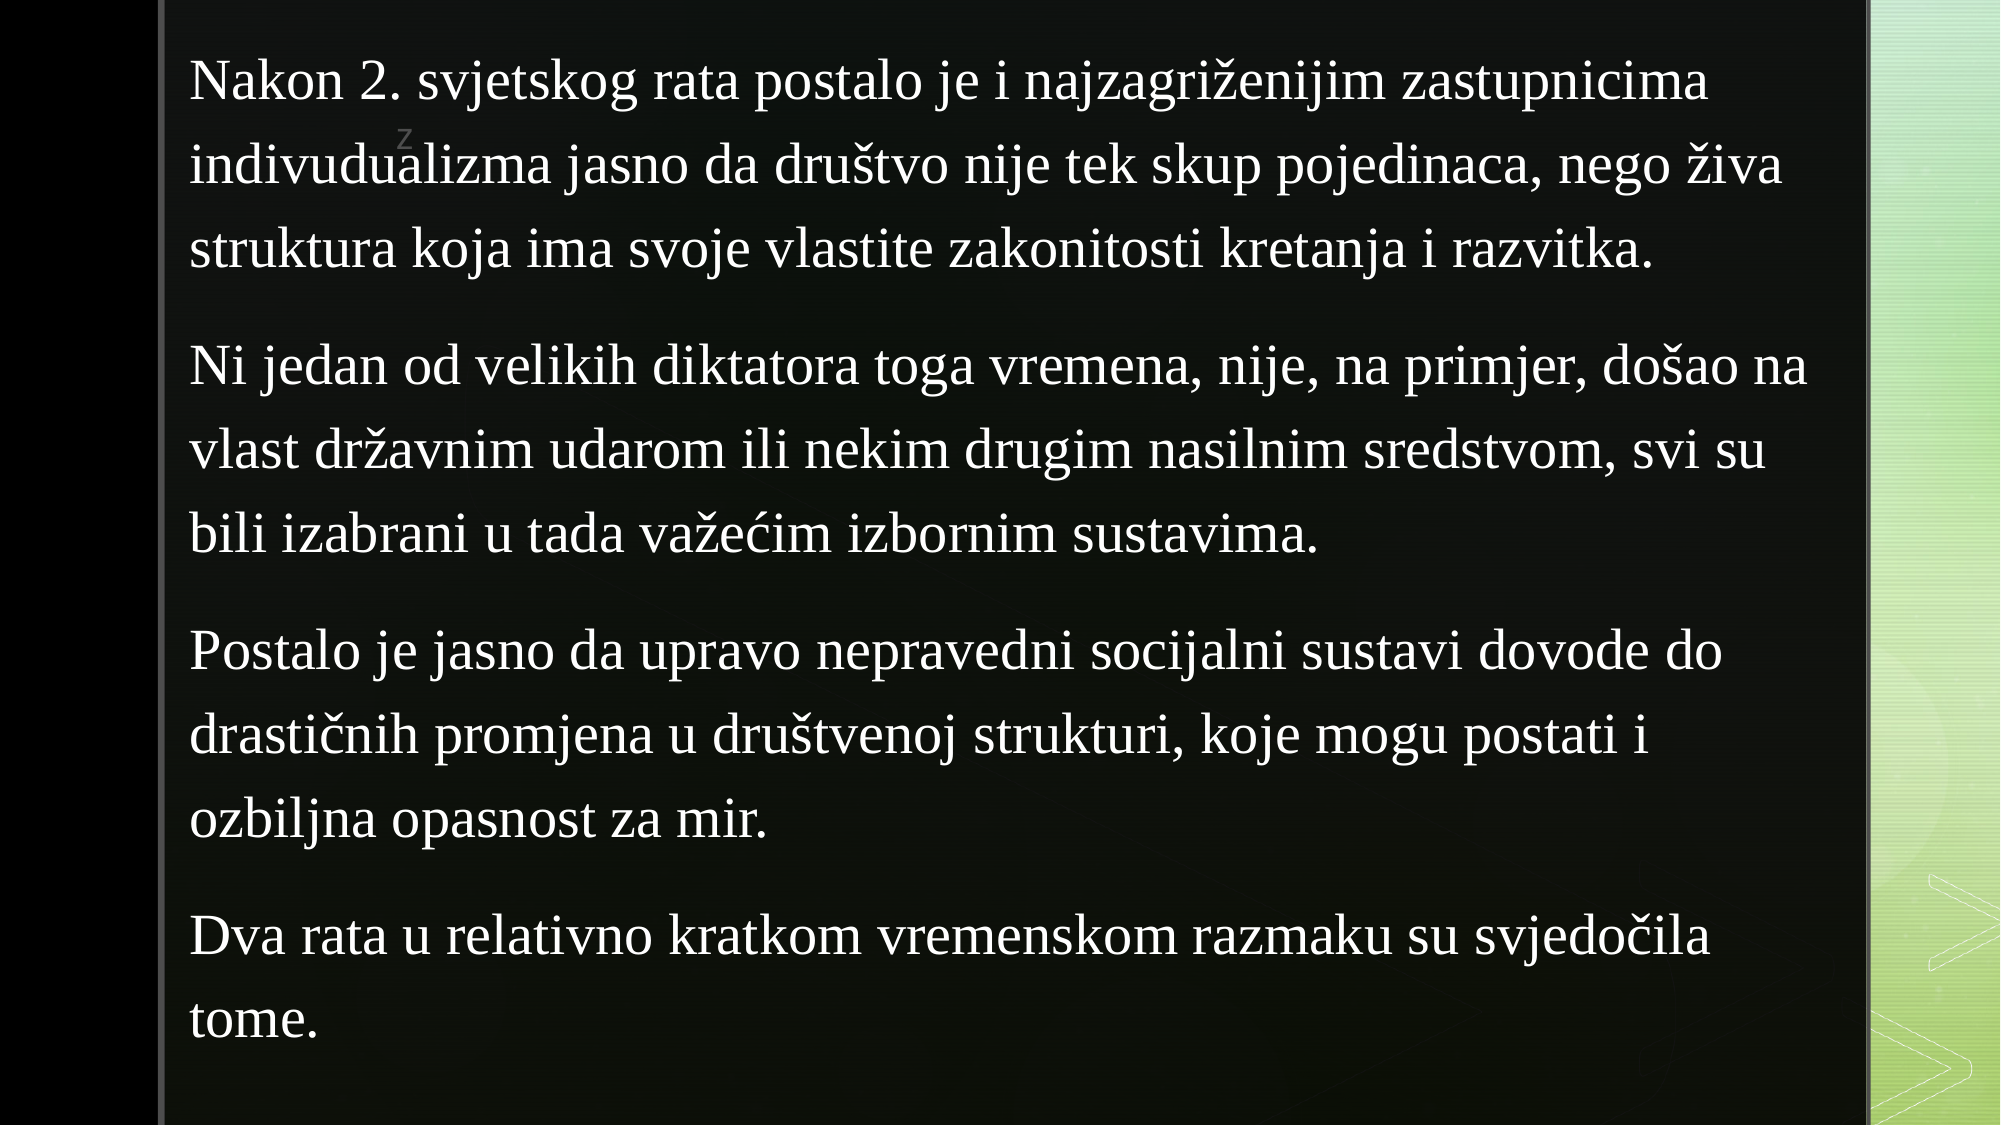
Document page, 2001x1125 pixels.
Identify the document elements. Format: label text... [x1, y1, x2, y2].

picture [1871, 0, 2001, 1125]
list Nakon 2. svjetskog rata postalo je i najzagriženijim zastupnicima indivudualizma jasno da društvo nije tek skup pojedinaca, nego živa struktura koja ima svoje vlastite zakonitosti kretanja i razvitka. Ni jedan od velikih diktatora toga vremena, nije, na primjer, došao na vlast državnim udarom ili nekim drugim nasilnim sredstvom, svi su bili izabrani u tada važećim izbornim sustavima. Postalo je jasno da upravo nepravedni socijalni sustavi dovode do drastičnih promjena u društvenoj strukturi, koje mogu postati i ozbiljna opasnost za mir. Dva rata u relativno kratkom vremenskom razmaku su svjedočila tome. [174, 18, 1829, 1060]
